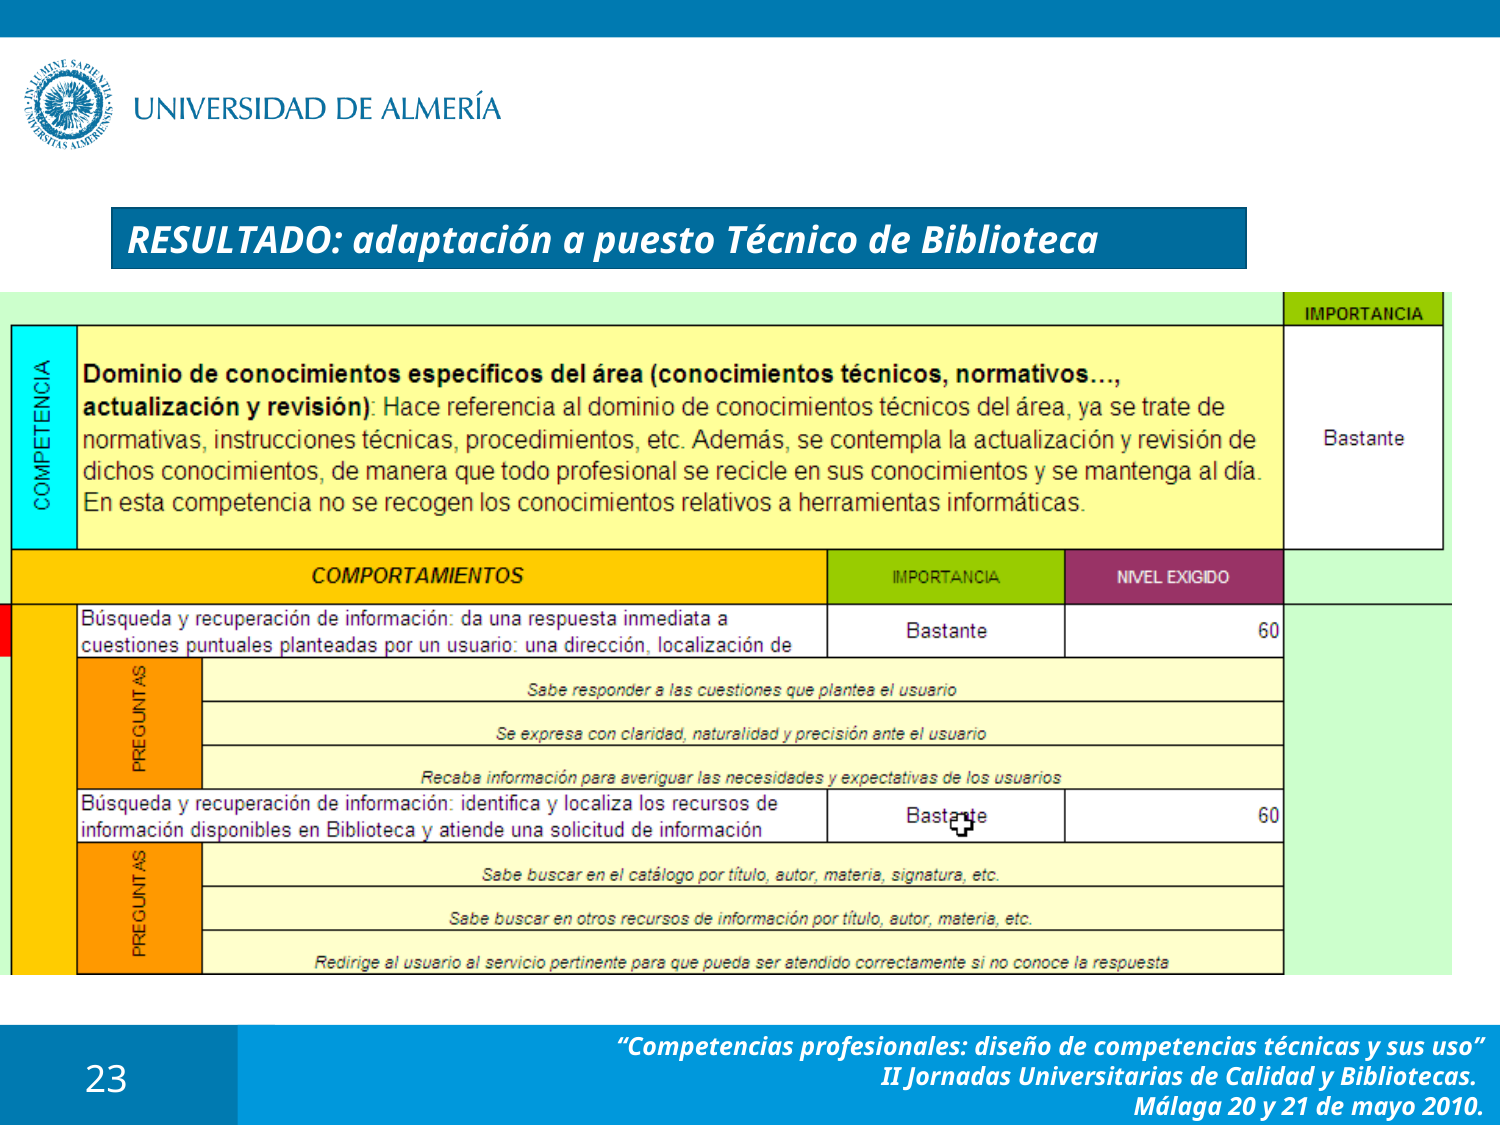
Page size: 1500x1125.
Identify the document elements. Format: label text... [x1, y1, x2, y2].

text_box RESULTADO: adaptación a puesto Técnico de Biblioteca [112, 207, 1247, 269]
picture [0, 292, 1452, 975]
picture [24, 59, 500, 150]
text_box <number> [53, 1046, 160, 1095]
